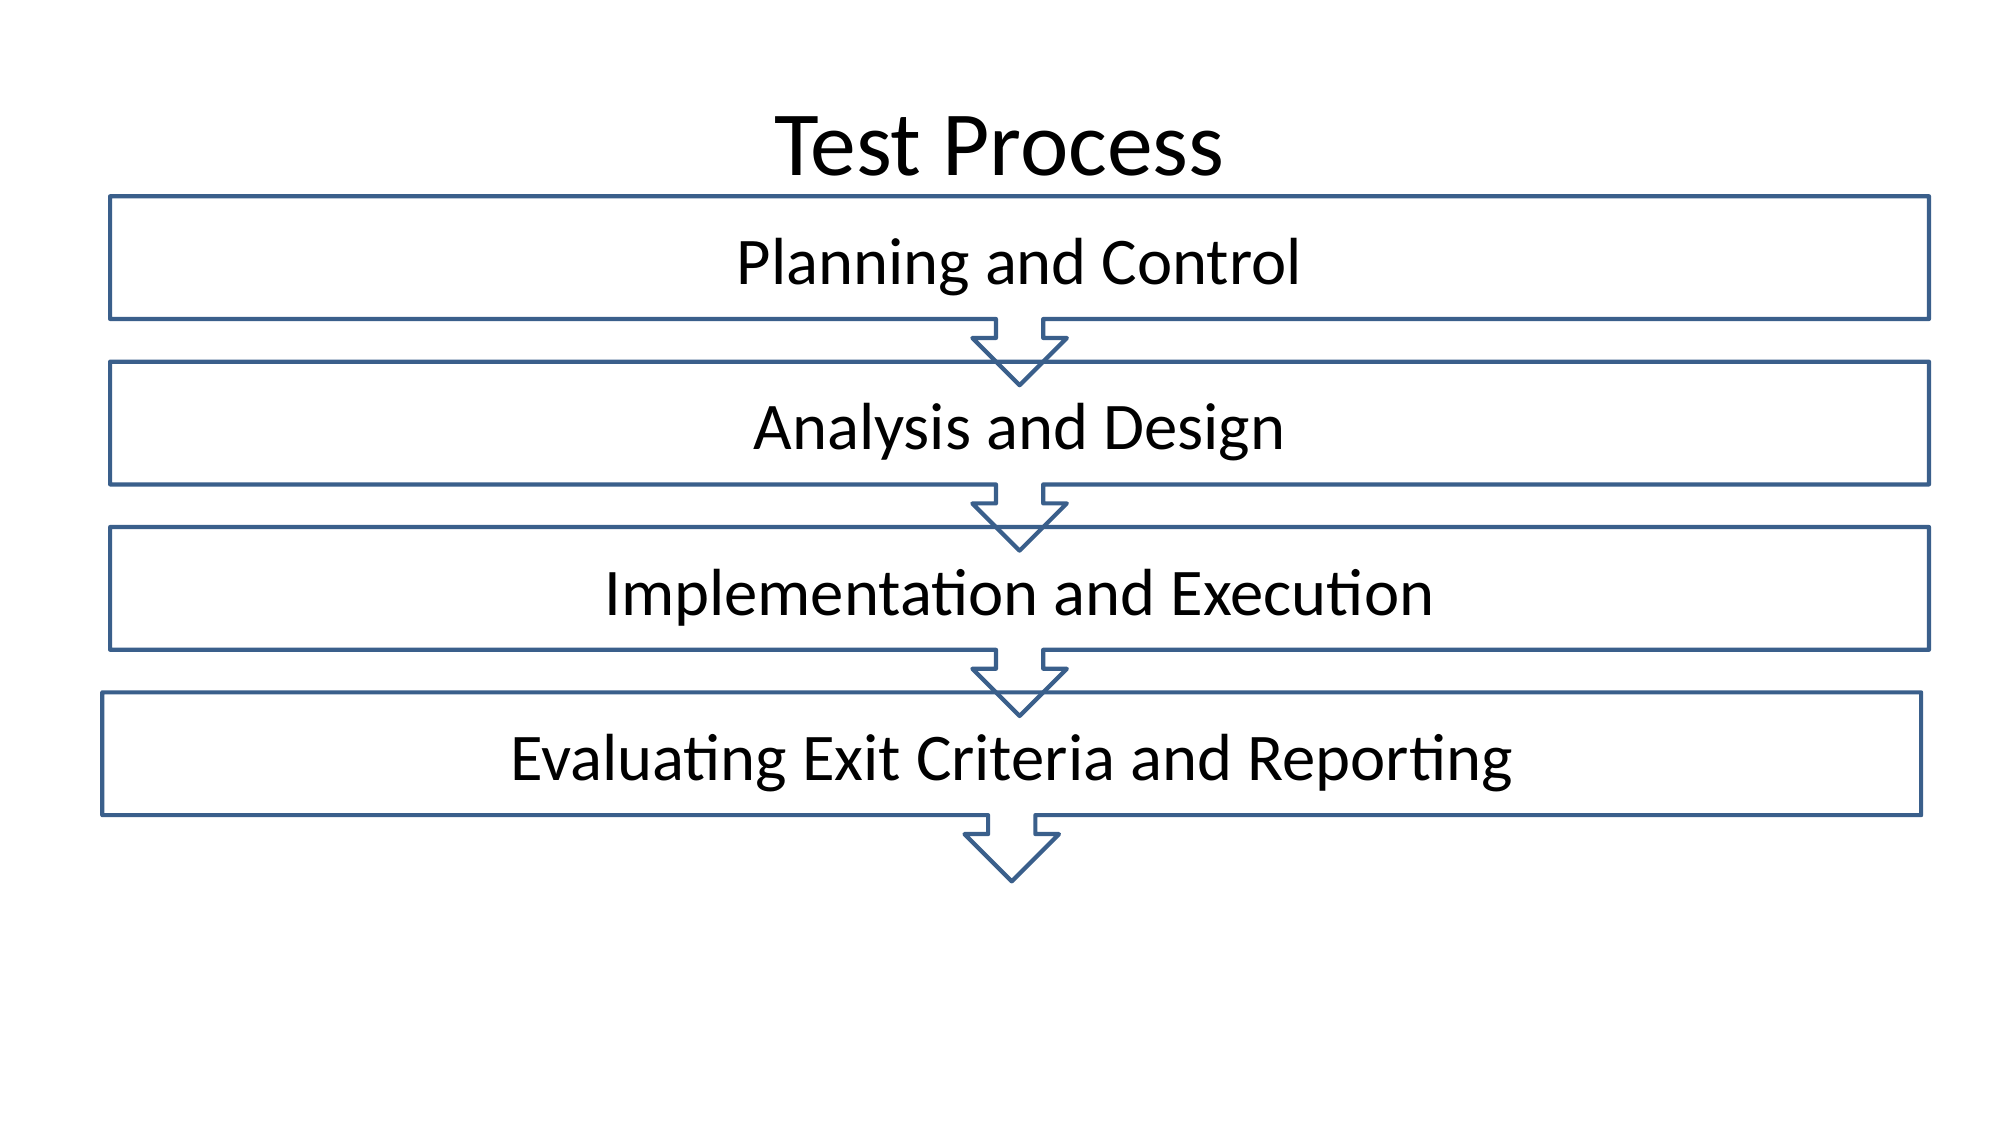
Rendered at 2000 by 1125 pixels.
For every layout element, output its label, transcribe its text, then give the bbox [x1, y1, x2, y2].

text_box Evaluating Exit Criteria and Reporting [100, 690, 1924, 884]
text_box Analysis and Design [108, 359, 1932, 524]
title Test Process [99, 45, 1900, 233]
text_box Planning and Control [108, 194, 1932, 359]
text_box Implementation and Execution [108, 524, 1932, 690]
